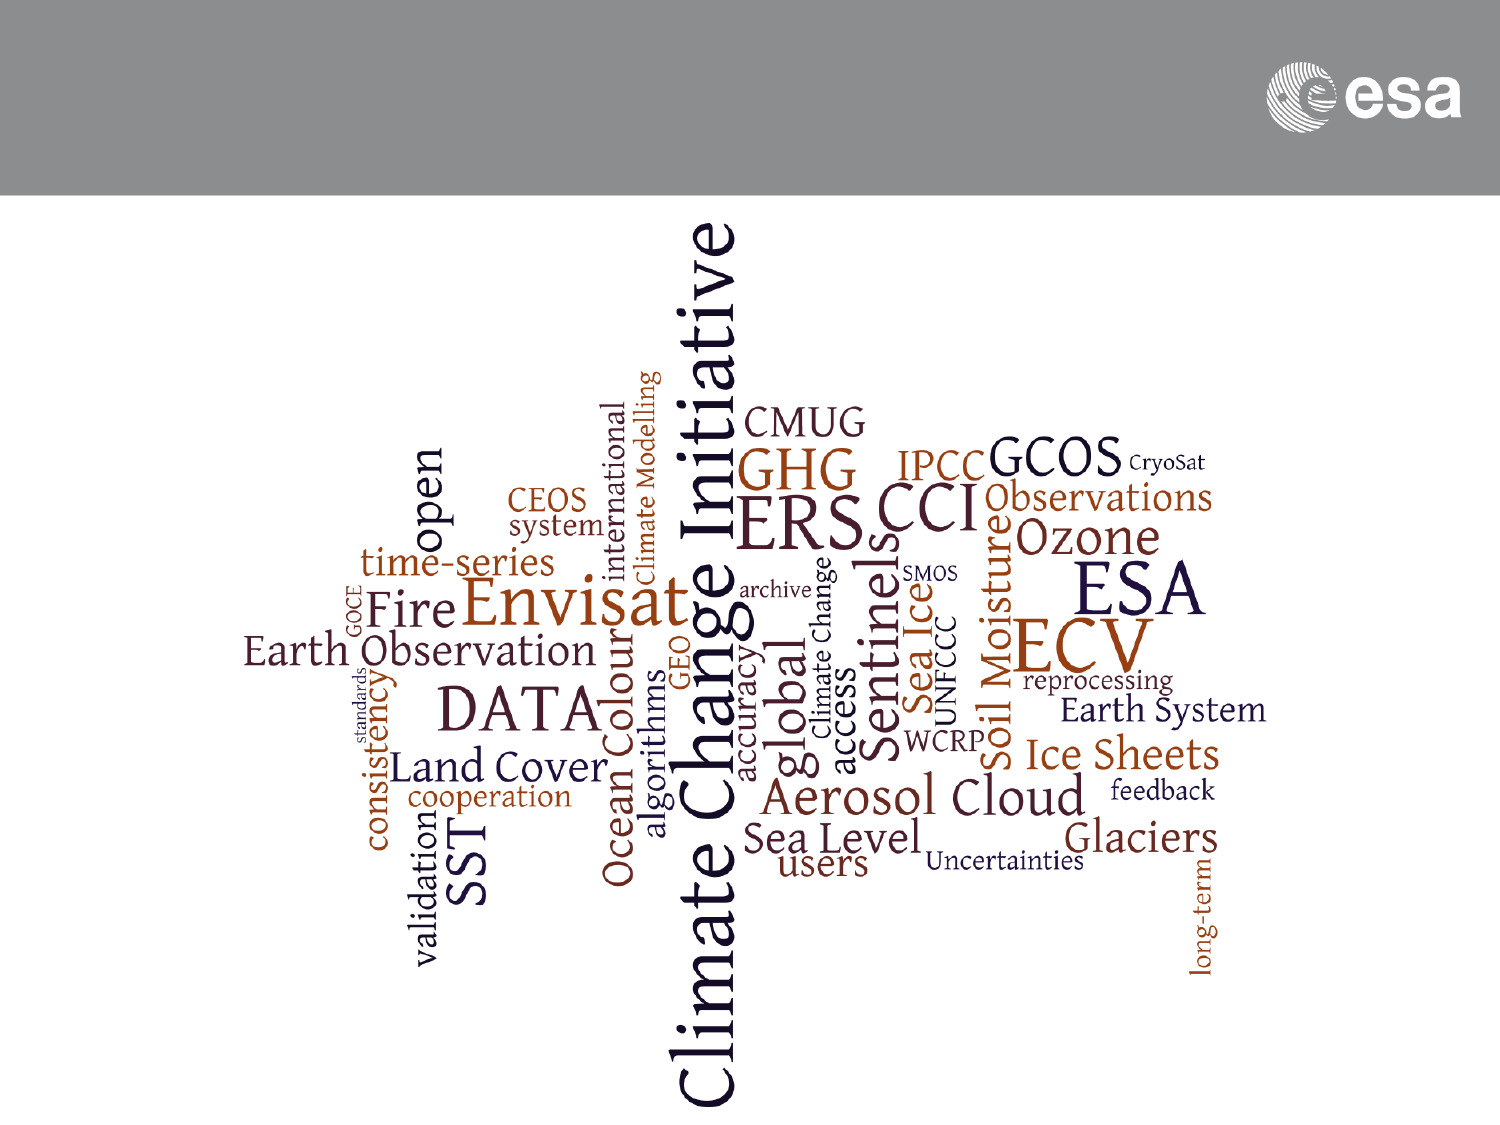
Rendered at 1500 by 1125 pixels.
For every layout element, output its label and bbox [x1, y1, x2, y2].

picture [0, 0, 1500, 198]
picture [229, 216, 1271, 1115]
